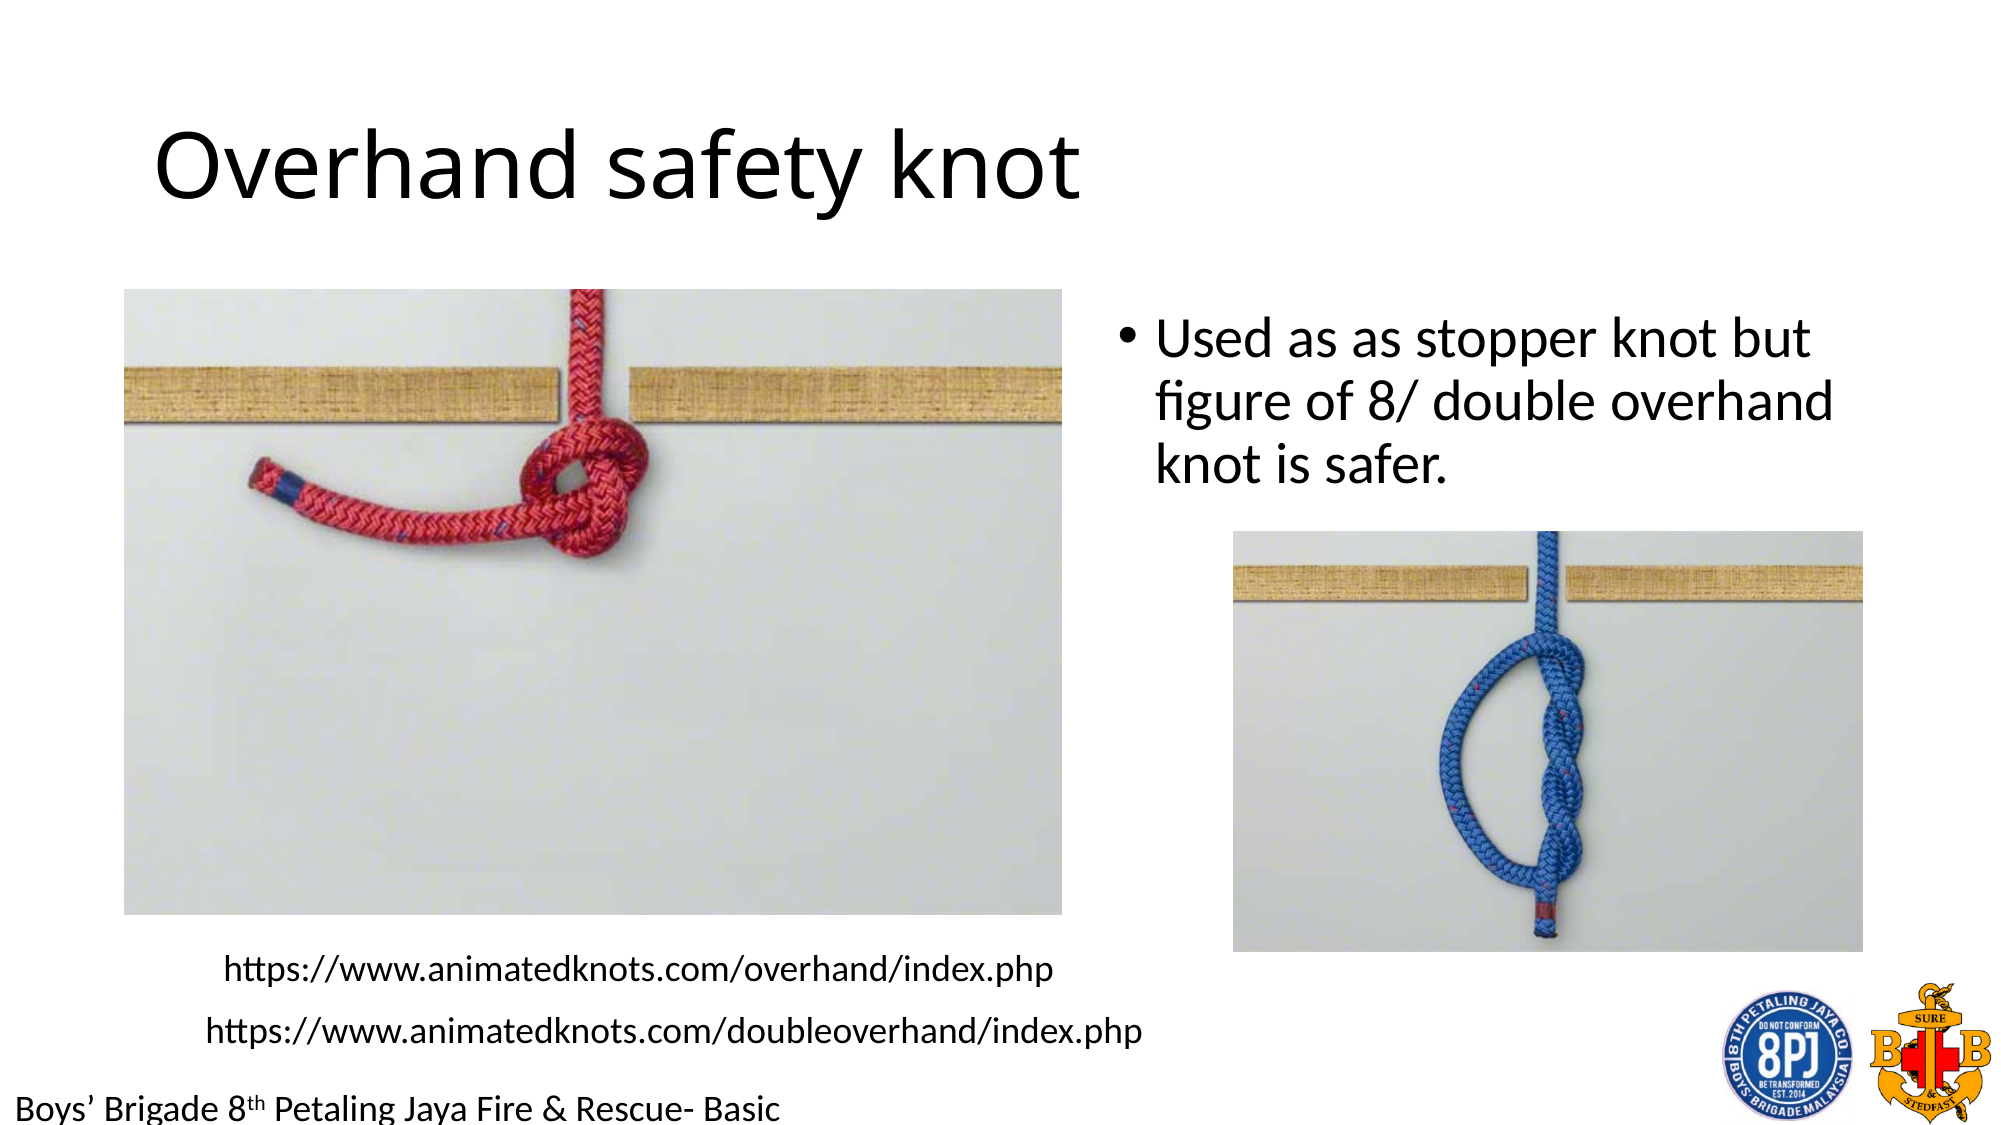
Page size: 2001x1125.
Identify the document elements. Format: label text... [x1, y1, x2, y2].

picture [1233, 531, 1863, 952]
picture [124, 289, 1062, 915]
text_box https://www.animatedknots.com/overhand/index.php [208, 936, 1070, 997]
picture [1722, 973, 2000, 1125]
text_box Boys’ Brigade 8th Petaling Jaya Fire & Rescue- Basic [0, 1076, 856, 1125]
list Used as as stopper knot but figure of 8/ double overhand knot is safer. [1102, 299, 1863, 1014]
title Overhand safety knot [137, 59, 1863, 278]
text_box https://www.animatedknots.com/doubleoverhand/index.php [190, 998, 1203, 1059]
